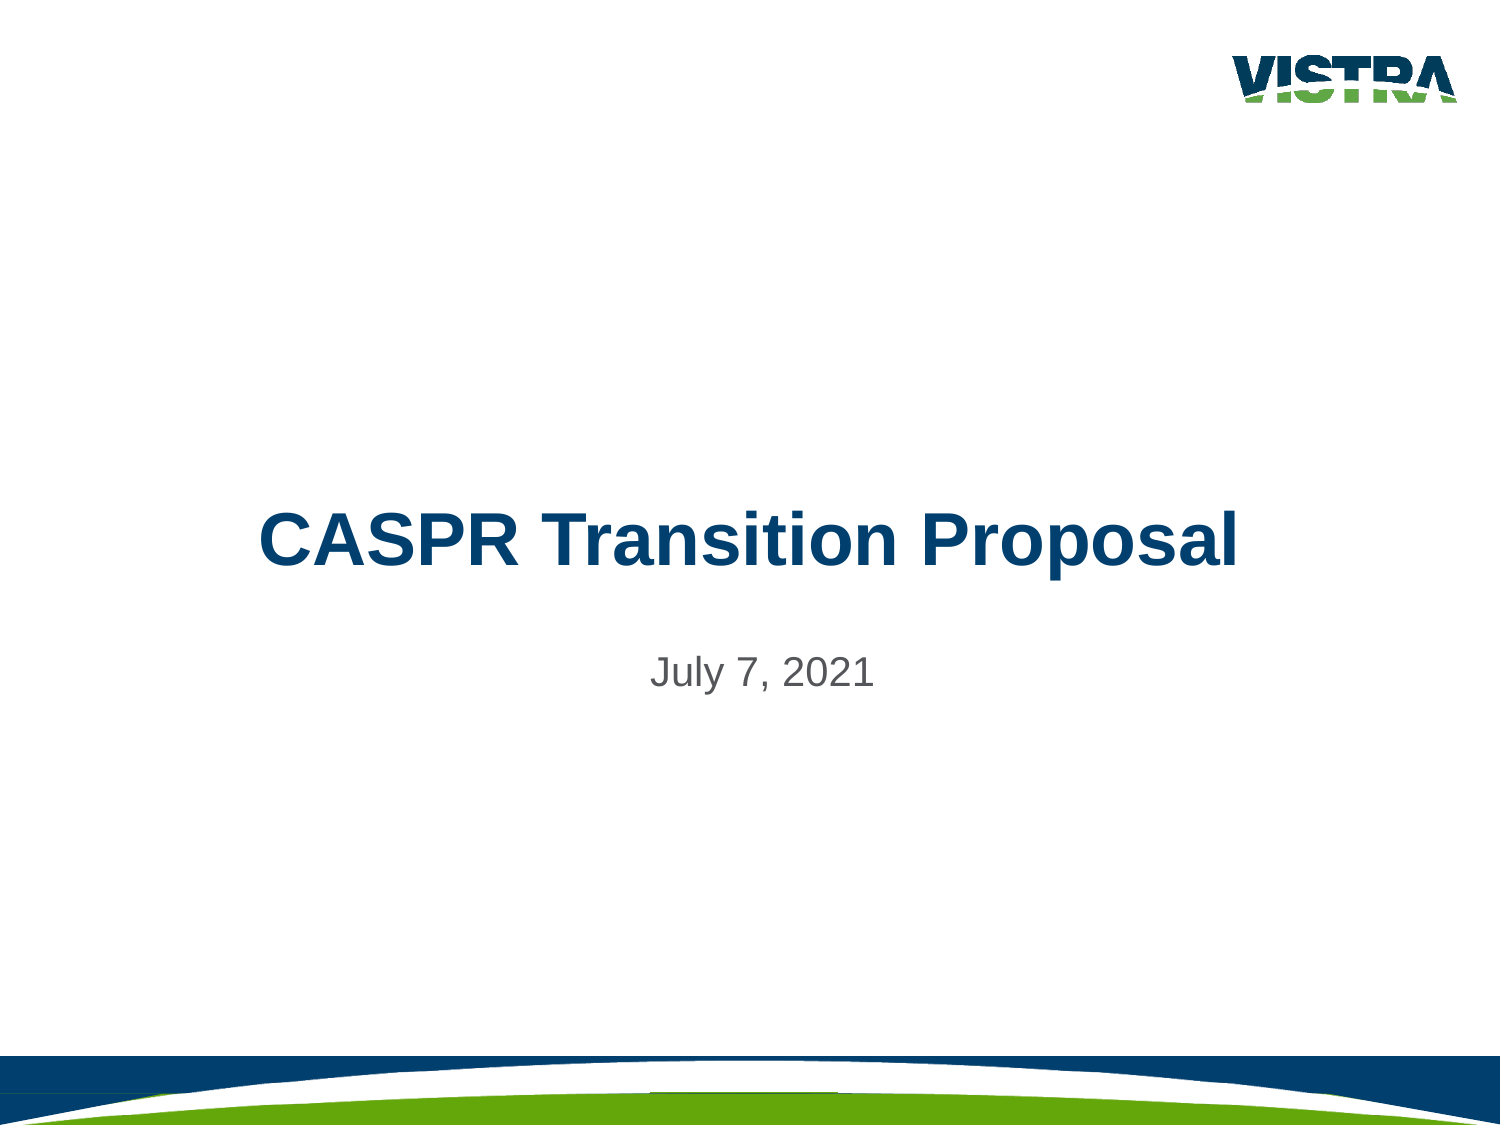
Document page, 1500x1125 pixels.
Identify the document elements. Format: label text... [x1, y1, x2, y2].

picture [1248, 55, 1260, 79]
picture [1232, 55, 1458, 103]
title CASPR Transition Proposal [0, 396, 1500, 675]
picture [1323, 55, 1331, 62]
picture [1388, 68, 1399, 75]
picture [0, 1060, 1500, 1125]
subtitle July 7, 2021 [237, 637, 1288, 925]
